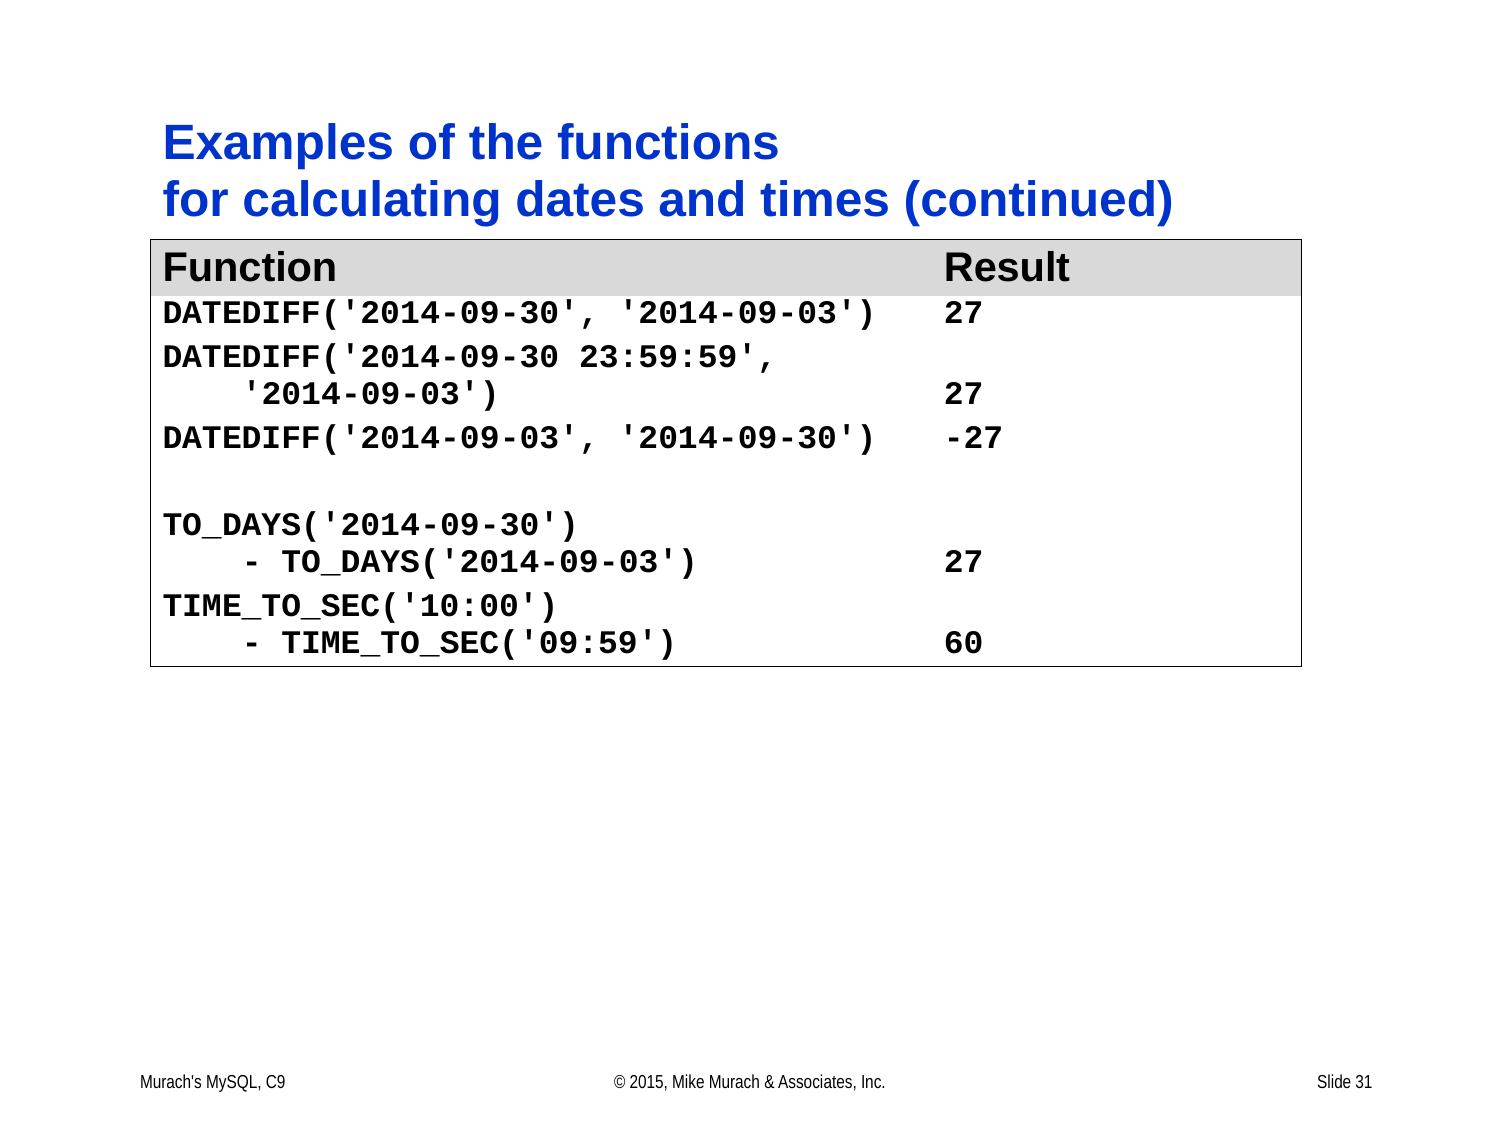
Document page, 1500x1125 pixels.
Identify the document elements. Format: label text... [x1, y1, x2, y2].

slide_number Murach's MySQL, C9 [124, 1024, 451, 1101]
slide_number Slide 31 [1074, 1024, 1388, 1101]
footer © 2015, Mike Murach & Associates, Inc. [474, 1024, 1026, 1101]
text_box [149, 112, 1305, 774]
